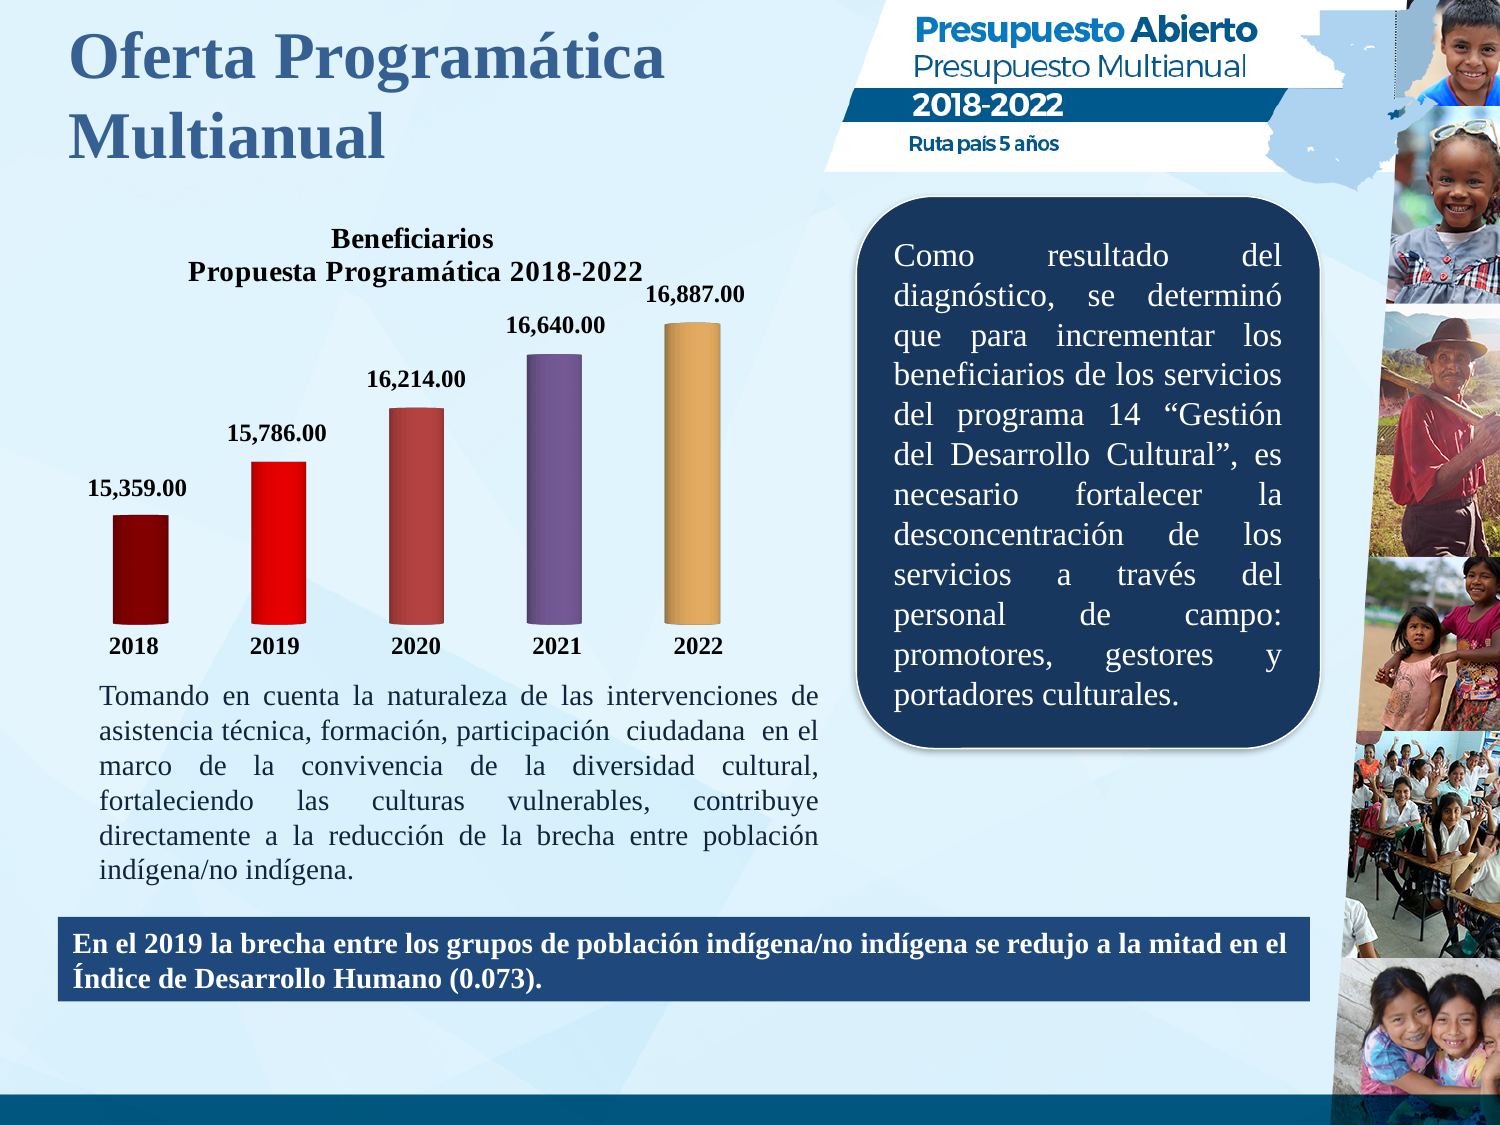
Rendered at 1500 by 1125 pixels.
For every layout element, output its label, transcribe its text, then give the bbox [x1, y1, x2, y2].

chart [40, 196, 792, 670]
picture [1401, 1104, 1409, 1113]
text_box En el 2019 la brecha entre los grupos de población indígena/no indígena se redujo a la mitad en el Índice de Desarrollo Humano (0.073). [57, 916, 1310, 1002]
text_box Tomando en cuenta la naturaleza de las intervenciones de asistencia técnica, formación, participación ciudadana en el marco de la convivencia de la diversidad cultural, fortaleciendo las culturas vulnerables, contribuye directamente a la reducción de la brecha entre población indígena/no indígena. [84, 668, 835, 894]
title Oferta Programática Multianual [53, 66, 835, 197]
picture [0, 0, 1500, 1125]
text_box Como resultado del diagnóstico, se determinó que para incrementar los beneficiarios de los servicios del programa 14 “Gestión del Desarrollo Cultural”, es necesario fortalecer la desconcentración de los servicios a través del personal de campo: promotores, gestores y portadores culturales. [855, 195, 1322, 750]
